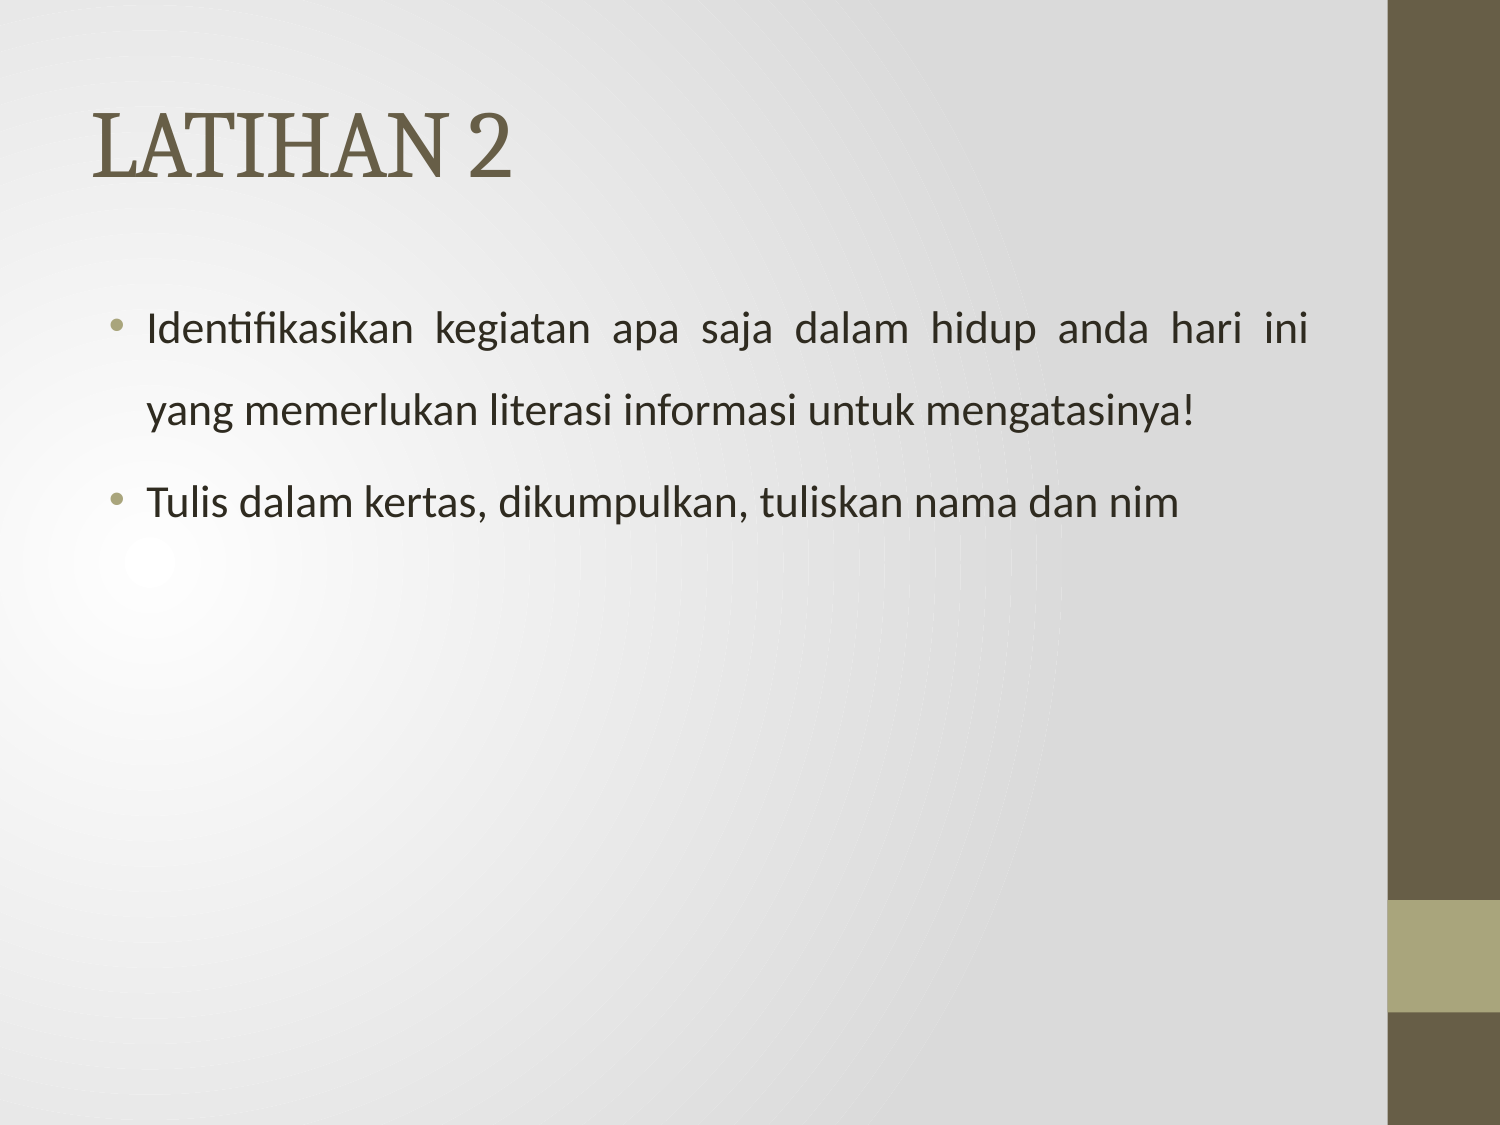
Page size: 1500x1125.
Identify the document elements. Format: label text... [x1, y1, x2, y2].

list Identifikasikan kegiatan apa saja dalam hidup anda hari ini yang memerlukan literasi informasi untuk mengatasinya! Tulis dalam kertas, dikumpulkan, tuliskan nama dan nim [75, 262, 1325, 1050]
title LATIHAN 2 [75, 45, 1325, 233]
